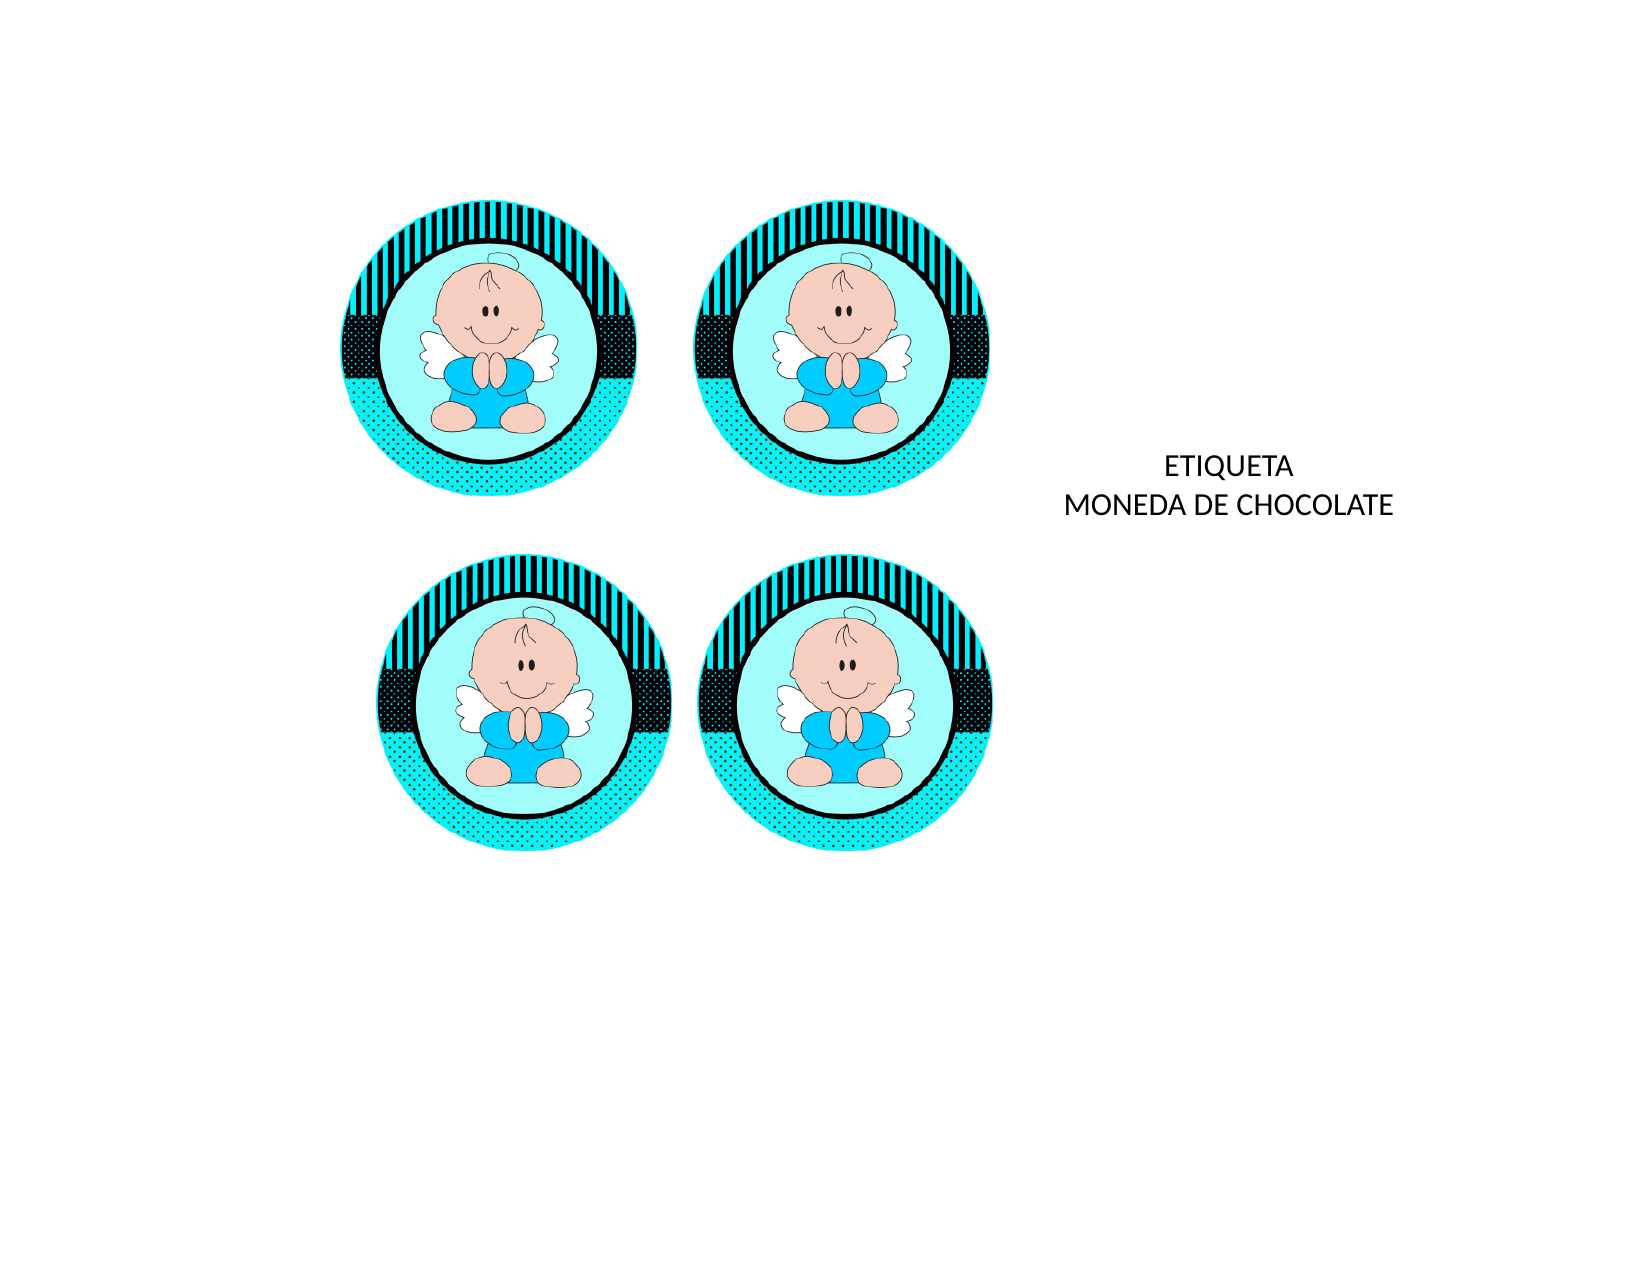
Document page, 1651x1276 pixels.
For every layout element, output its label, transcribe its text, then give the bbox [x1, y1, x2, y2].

picture [693, 200, 990, 497]
picture [340, 200, 637, 497]
picture [375, 554, 672, 851]
picture [696, 554, 993, 851]
text_box ETIQUETA MONEDA DE CHOCOLATE [1048, 436, 1410, 529]
